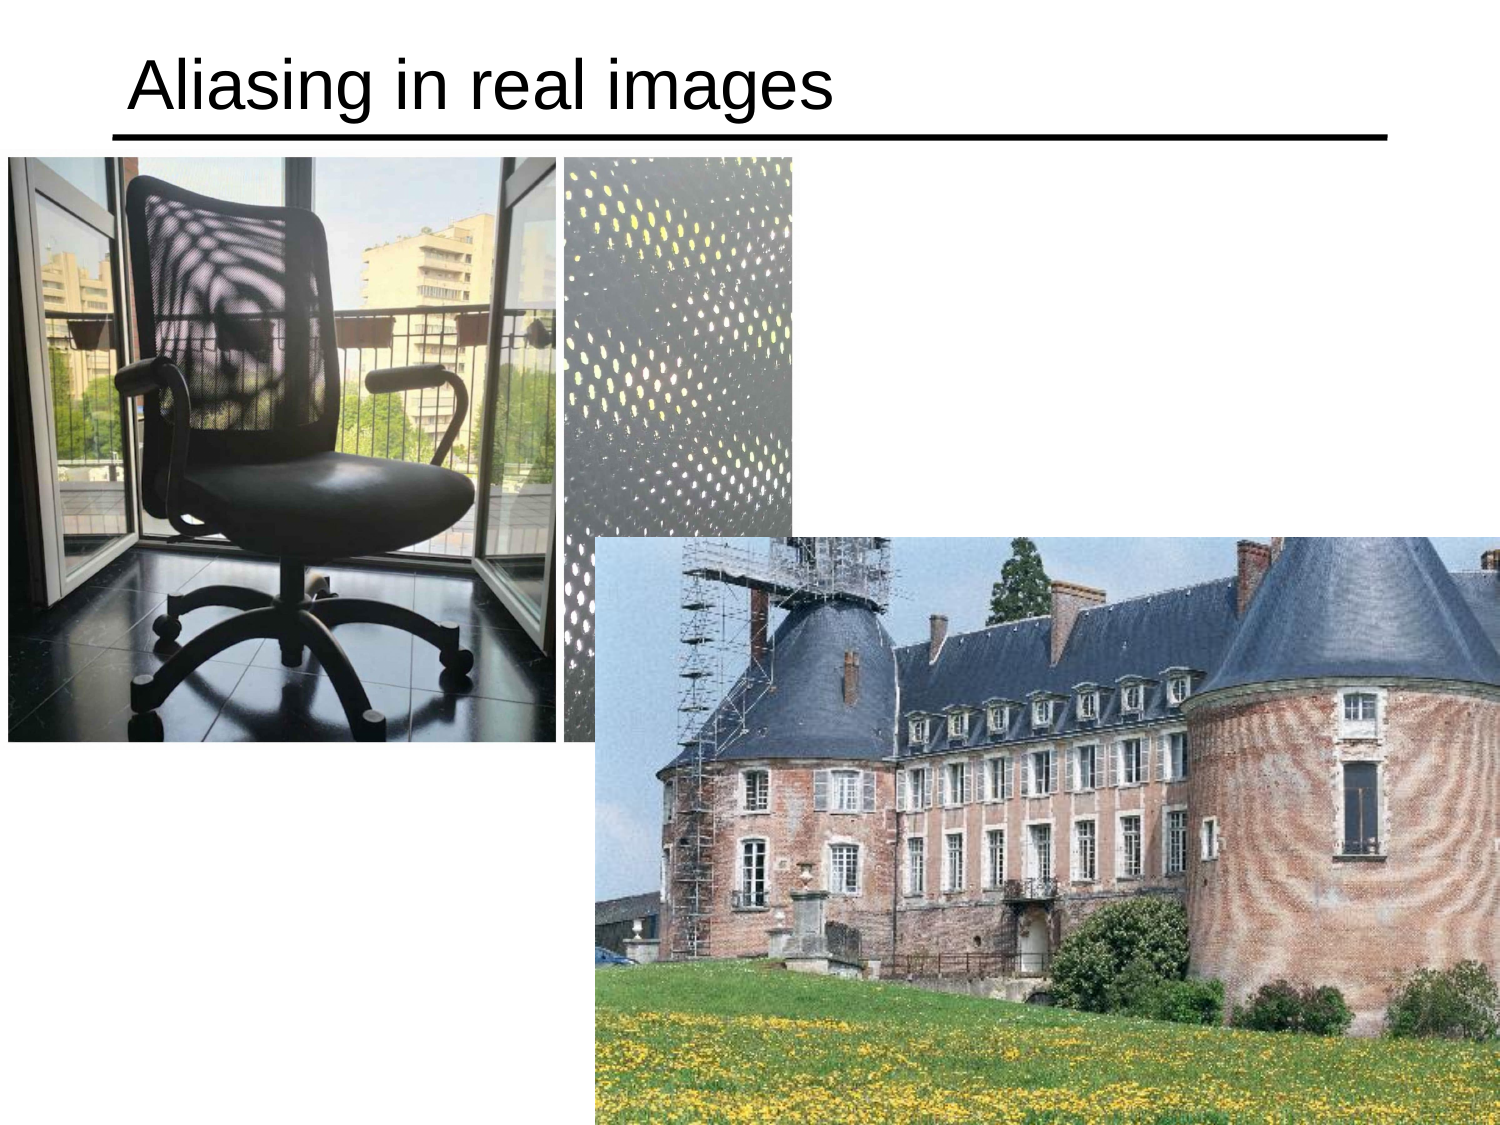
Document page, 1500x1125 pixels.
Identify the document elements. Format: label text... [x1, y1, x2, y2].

title Aliasing in real images [112, 12, 1388, 150]
picture [0, 149, 1500, 1125]
